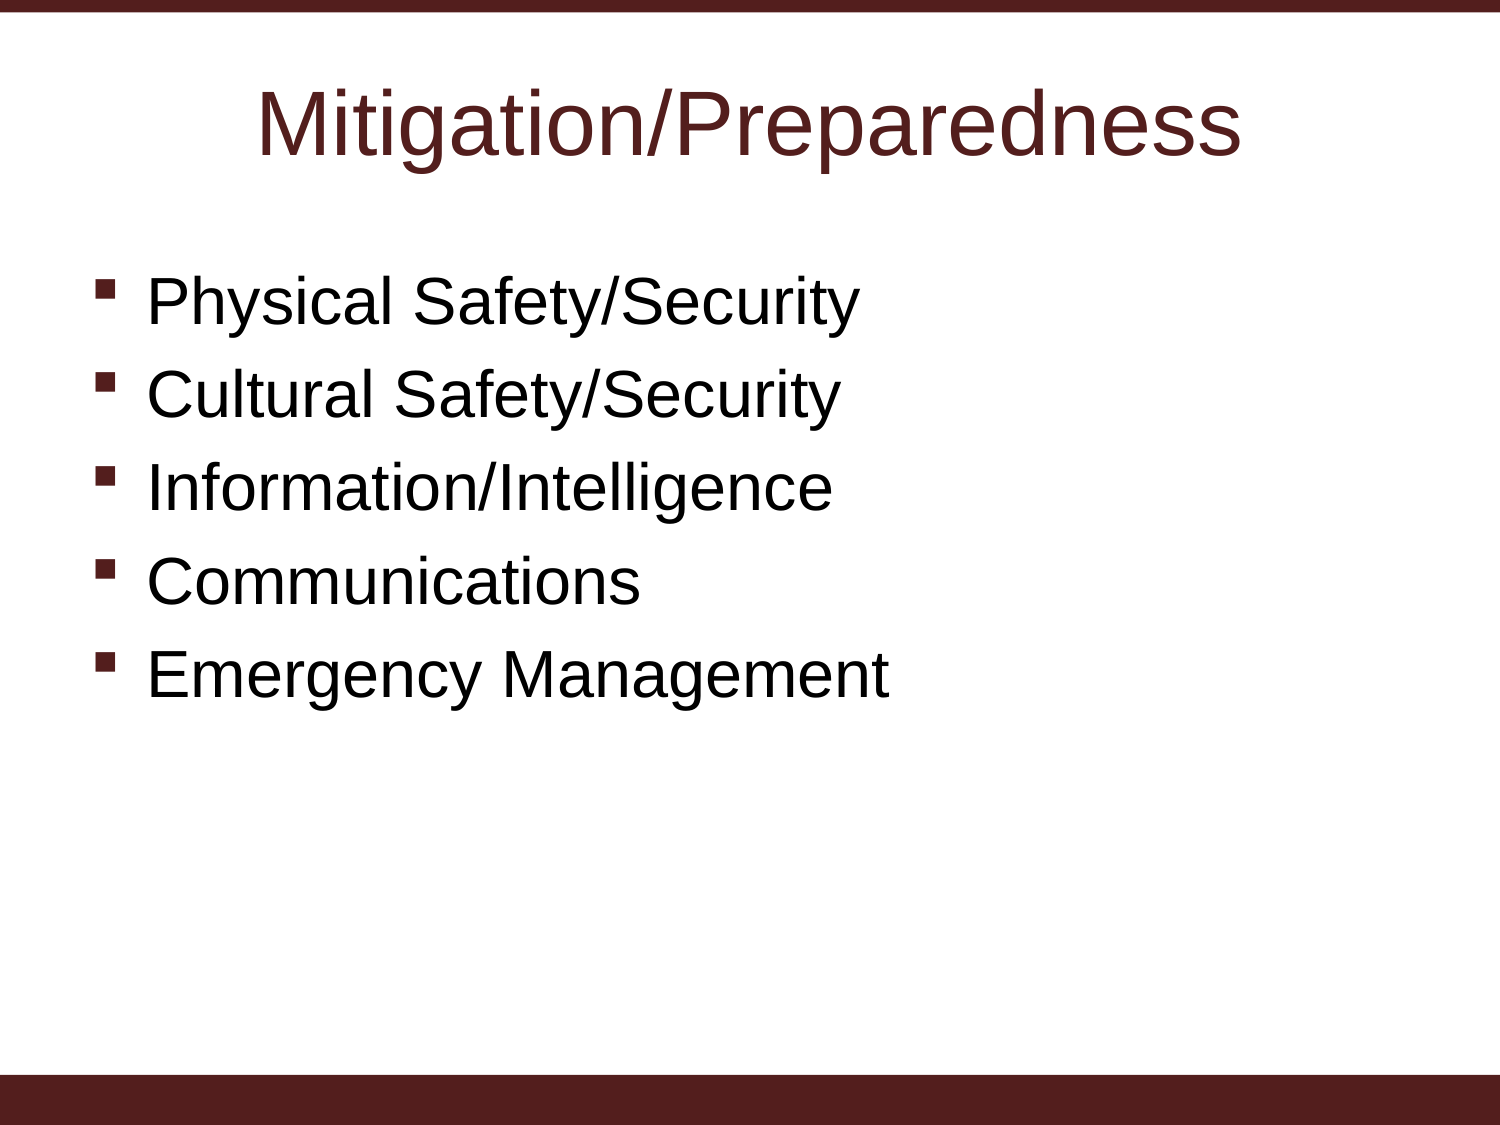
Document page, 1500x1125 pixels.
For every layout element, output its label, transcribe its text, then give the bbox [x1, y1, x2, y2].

list Physical Safety/Security Cultural Safety/Security Information/Intelligence Communications Emergency Management [75, 249, 1425, 1038]
title Mitigation/Preparedness [75, 24, 1425, 213]
